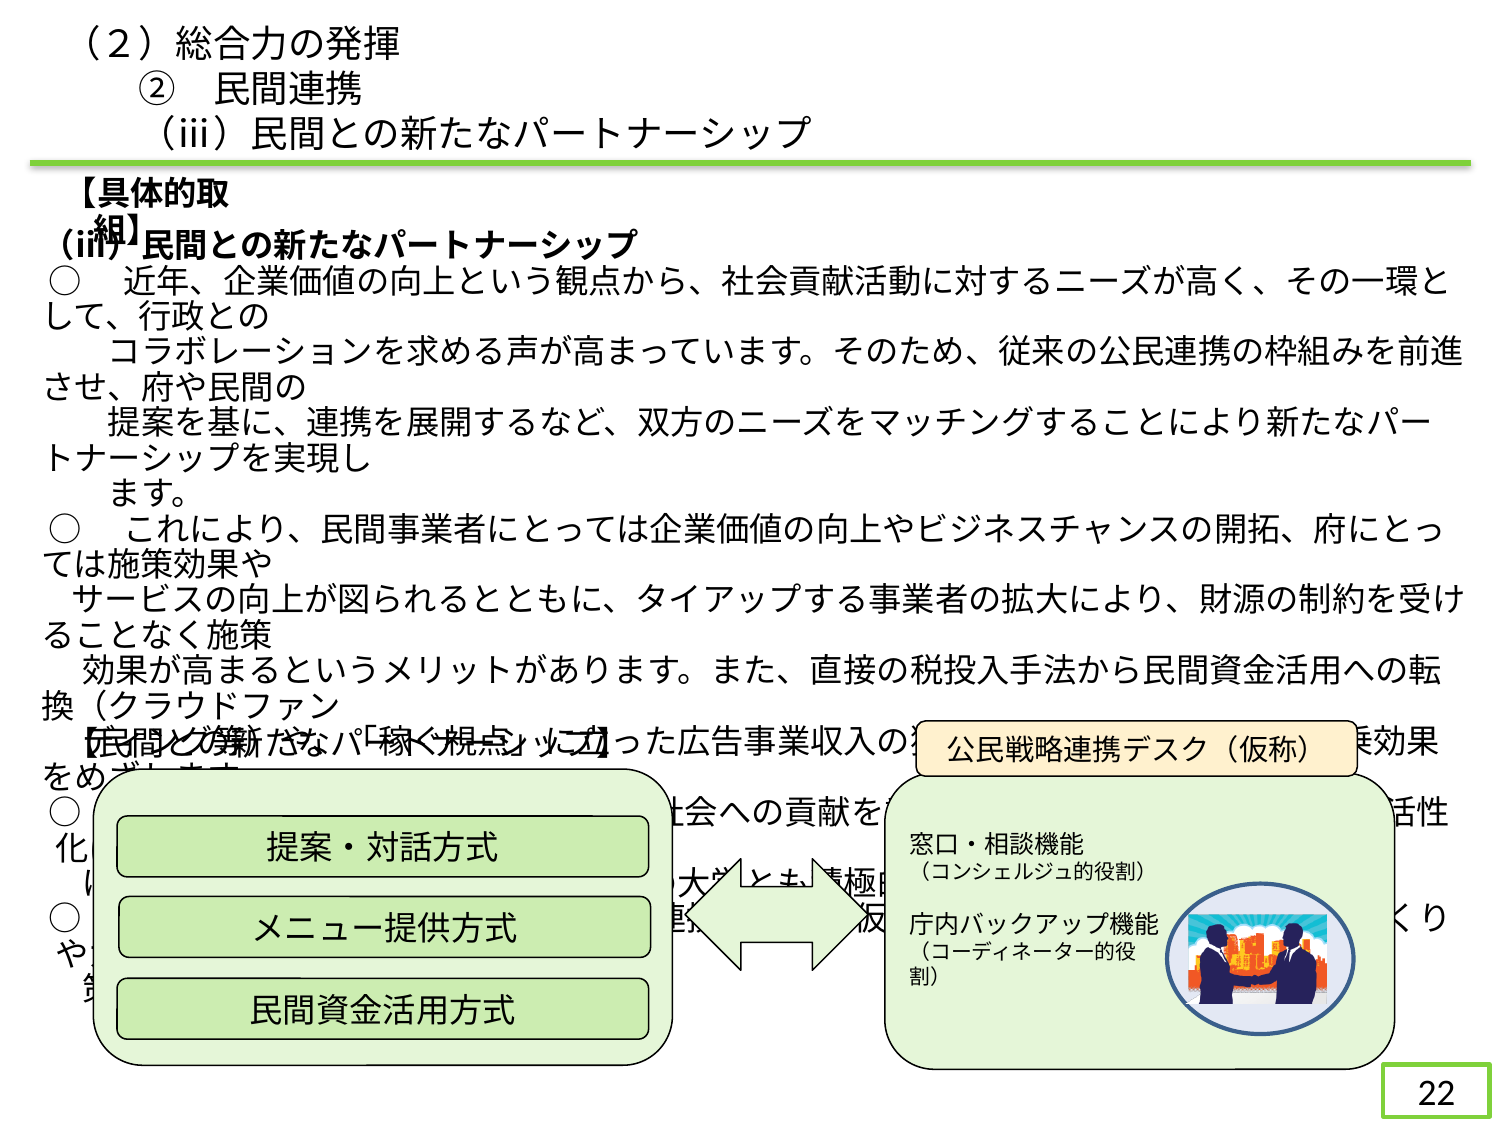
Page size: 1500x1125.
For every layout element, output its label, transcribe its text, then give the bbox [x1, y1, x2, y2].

text_box （ⅲ）民間との新たなパートナーシップ ○ 近年、企業価値の向上という観点から、社会貢献活動に対するニーズが高く、その一環として、行政との コラボレーションを求める声が高まっています。そのため、従来の公民連携の枠組みを前進させ、府や民間の 提案を基に、連携を展開するなど、双方のニーズをマッチングすることにより新たなパートナーシップを実現し ます。 ○ これにより、民間事業者にとっては企業価値の向上やビジネスチャンスの開拓、府にとっては施策効果や サービスの向上が図られるとともに、タイアップする事業者の拡大により、財源の制約を受けることなく施策 効果が高まるというメリットがあります。また、直接の税投入手法から民間資金活用への転換（クラウドファン ディング等）や、「稼ぐ視点」に立った広告事業収入の獲得等により“win-win”の相乗効果をめざします。 ○ また現在、大学においても、地域や社会への貢献を重視し、研究成果や人材を地域の活性化につな げる取組みが進んでおり、今後、府域の大学とも積極的な連携を図ります。 ○ これらの具体化に向け、「公民戦略連携デスク（仮称）」を設置し、全庁的な体制づくりやガイドラインの 策定を進めます。 [29, 216, 1481, 1021]
text_box 53 [1381, 1062, 1492, 1119]
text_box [48, 720, 1395, 1070]
text_box （２）総合力の発揮 ② 民間連携 （ⅲ）民間との新たなパートナーシップ [48, 172, 1432, 208]
text_box （２）総合力の発揮 ② 民間連携 （ⅲ）民間との新たなパートナーシップ [48, 12, 1432, 162]
text_box 【具体的取組】 [49, 208, 283, 257]
